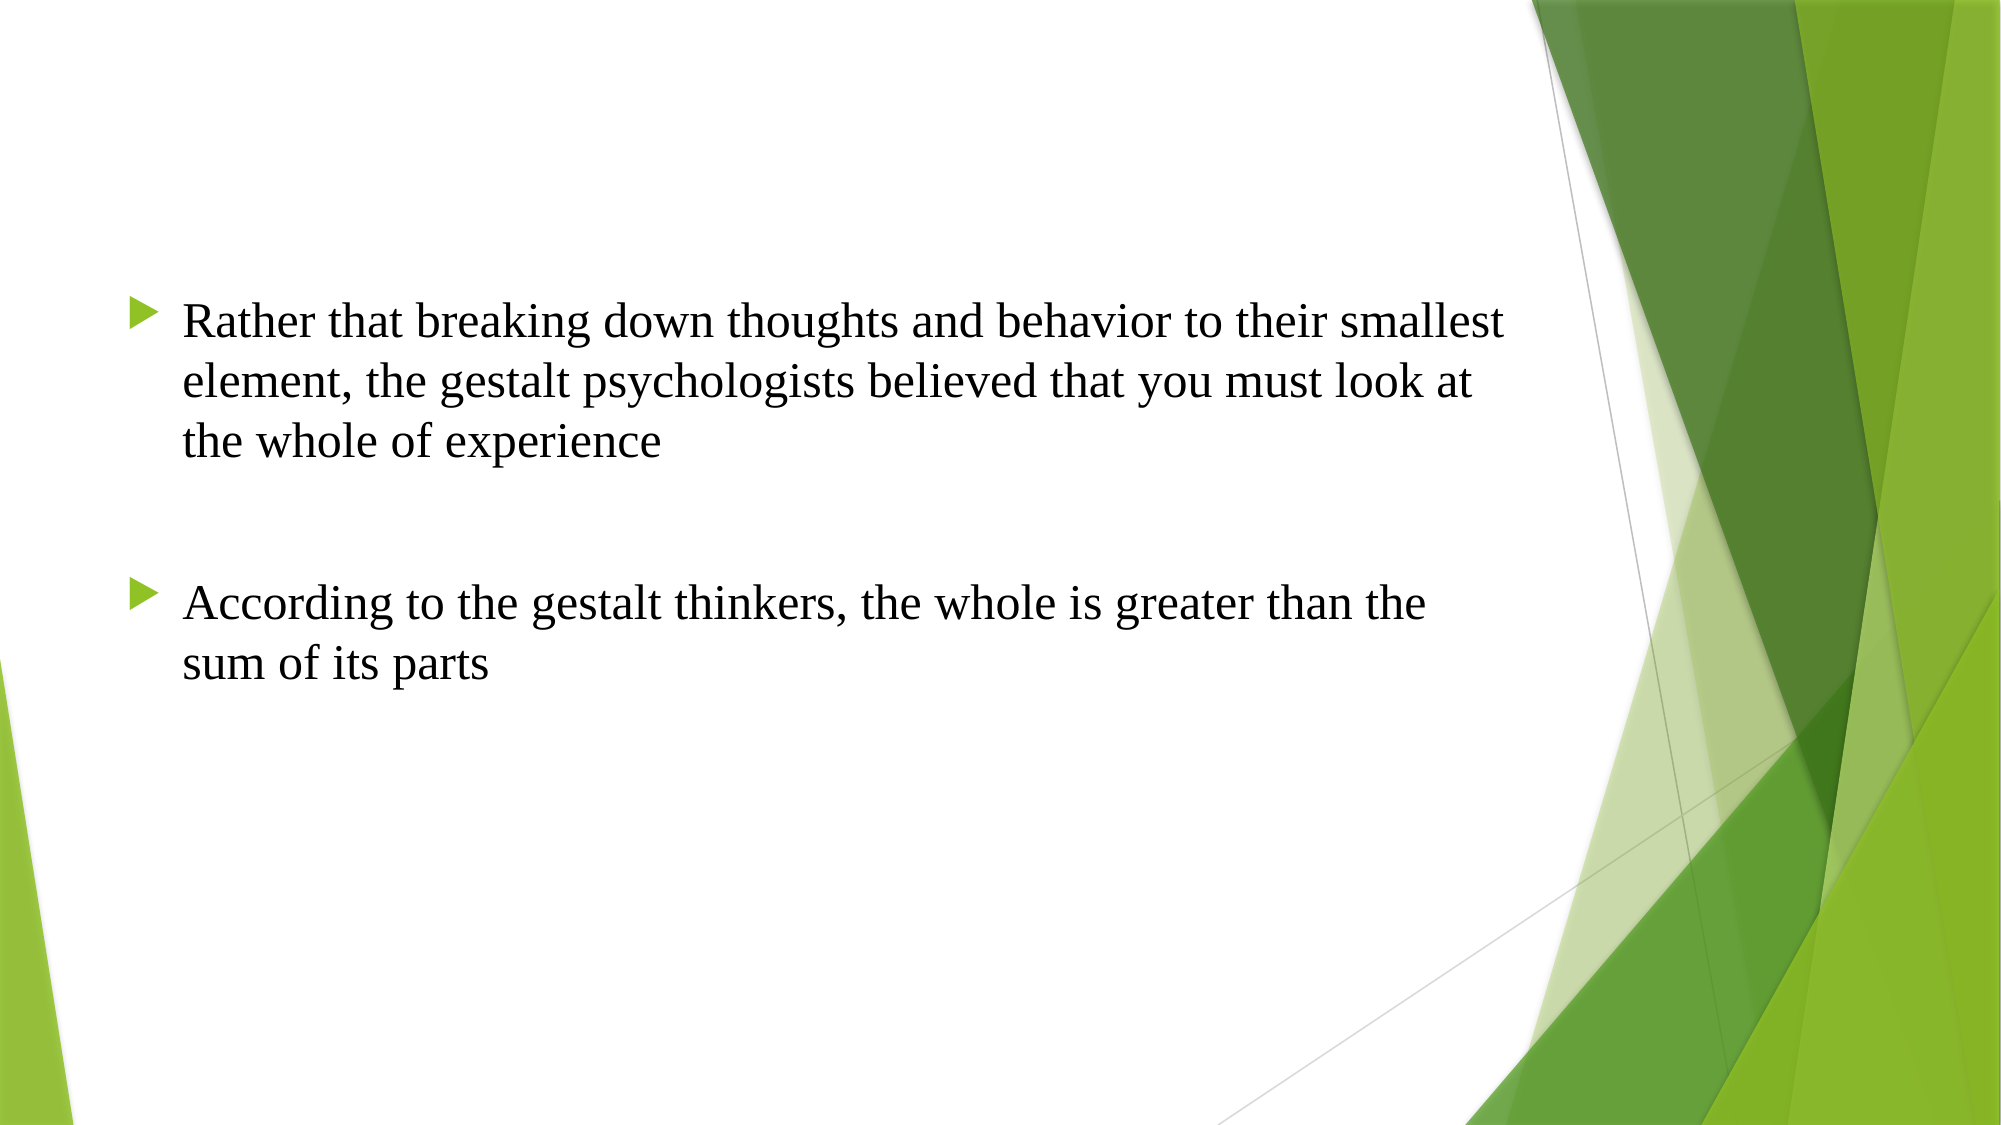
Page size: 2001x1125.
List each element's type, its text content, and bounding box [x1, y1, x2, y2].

list Rather that breaking down thoughts and behavior to their smallest element, the gestalt psychologists believed that you must look at the whole of experience According to the gestalt thinkers, the whole is greater than the sum of its parts [111, 199, 1522, 991]
